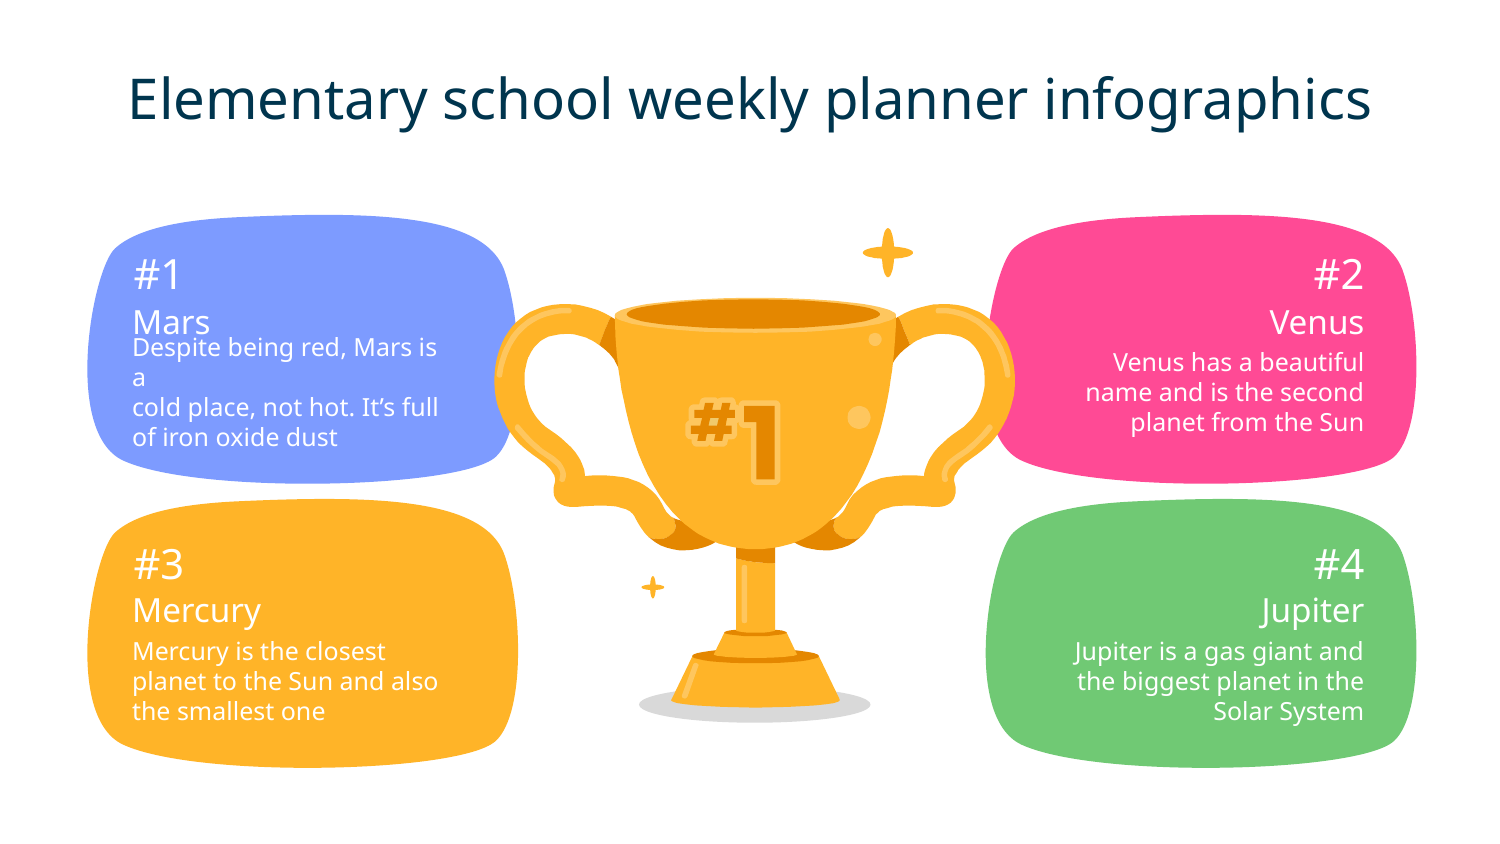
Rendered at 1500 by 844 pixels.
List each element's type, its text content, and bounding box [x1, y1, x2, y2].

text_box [960, 498, 1426, 769]
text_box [62, 214, 527, 484]
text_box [960, 214, 1426, 484]
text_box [494, 227, 1016, 723]
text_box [62, 498, 527, 769]
title Elementary school weekly planner infographics [75, 67, 1425, 127]
